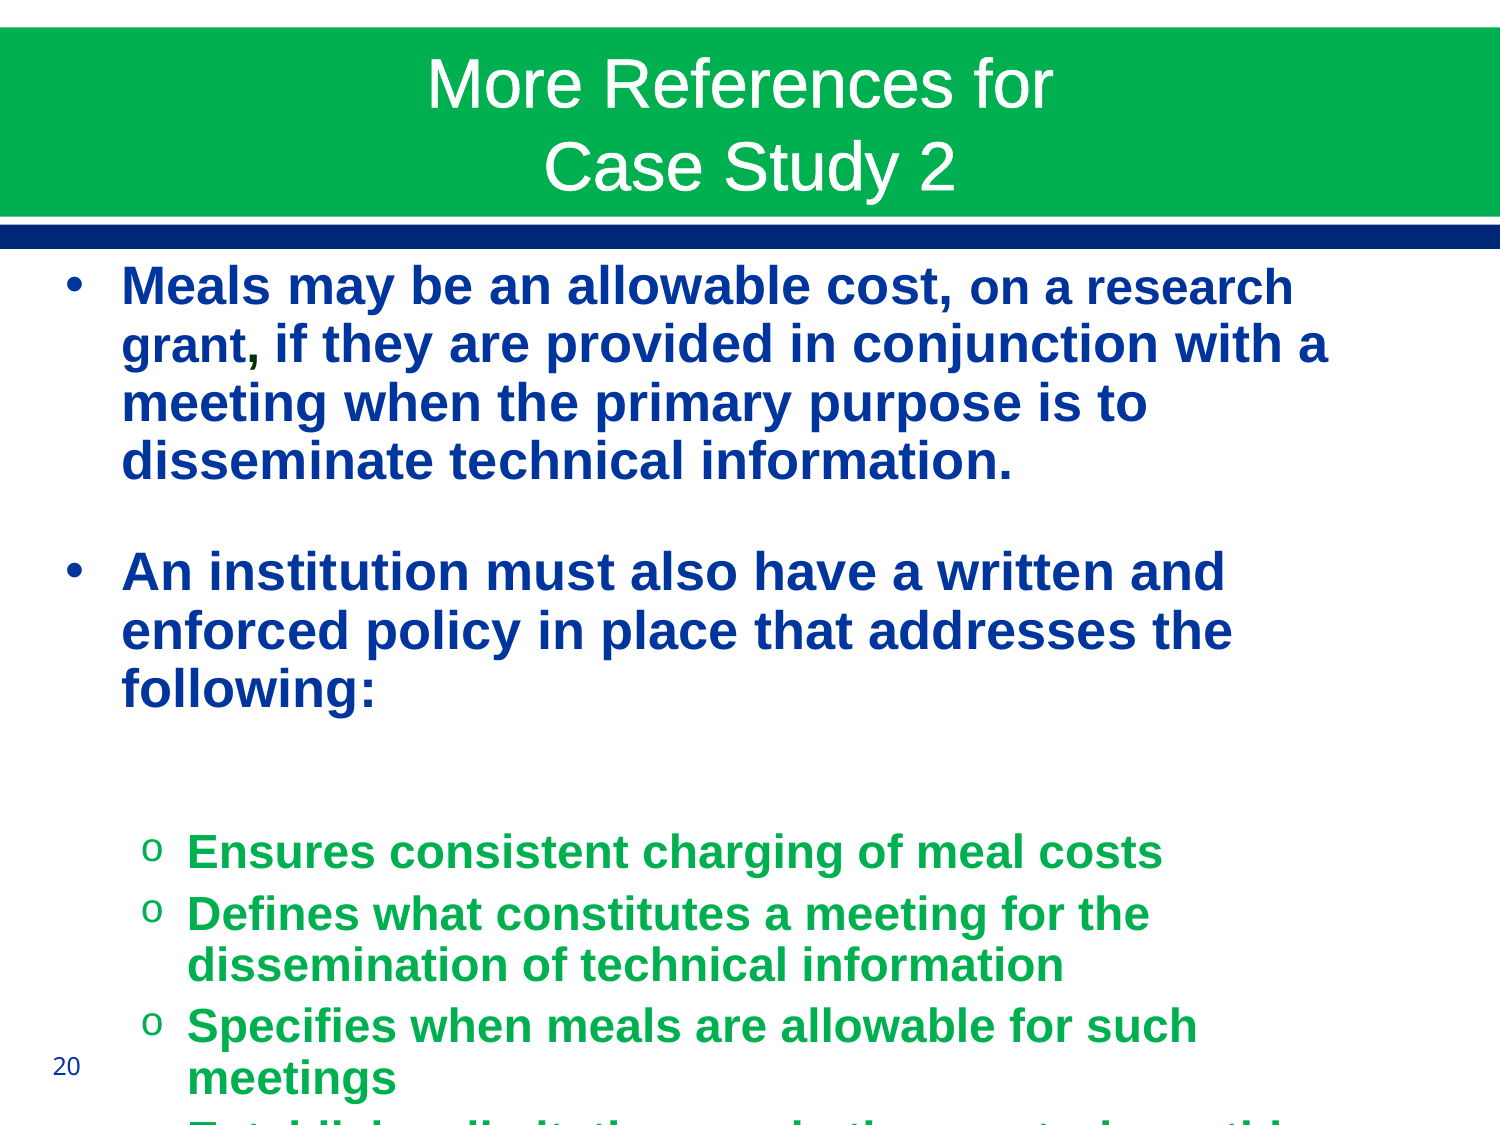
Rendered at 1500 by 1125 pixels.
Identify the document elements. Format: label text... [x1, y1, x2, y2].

list Meals may be an allowable cost, on a research grant, if they are provided in conjunction with a meeting when the primary purpose is to disseminate technical information. An institution must also have a written and enforced policy in place that addresses the following: Ensures consistent charging of meal costs Defines what constitutes a meeting for the dissemination of technical information Specifies when meals are allowable for such meetings Establishes limitations and other controls on this cost [50, 249, 1438, 1075]
title More References for Case Study 2 [75, 29, 1425, 213]
slide_number 20 [37, 1037, 388, 1098]
